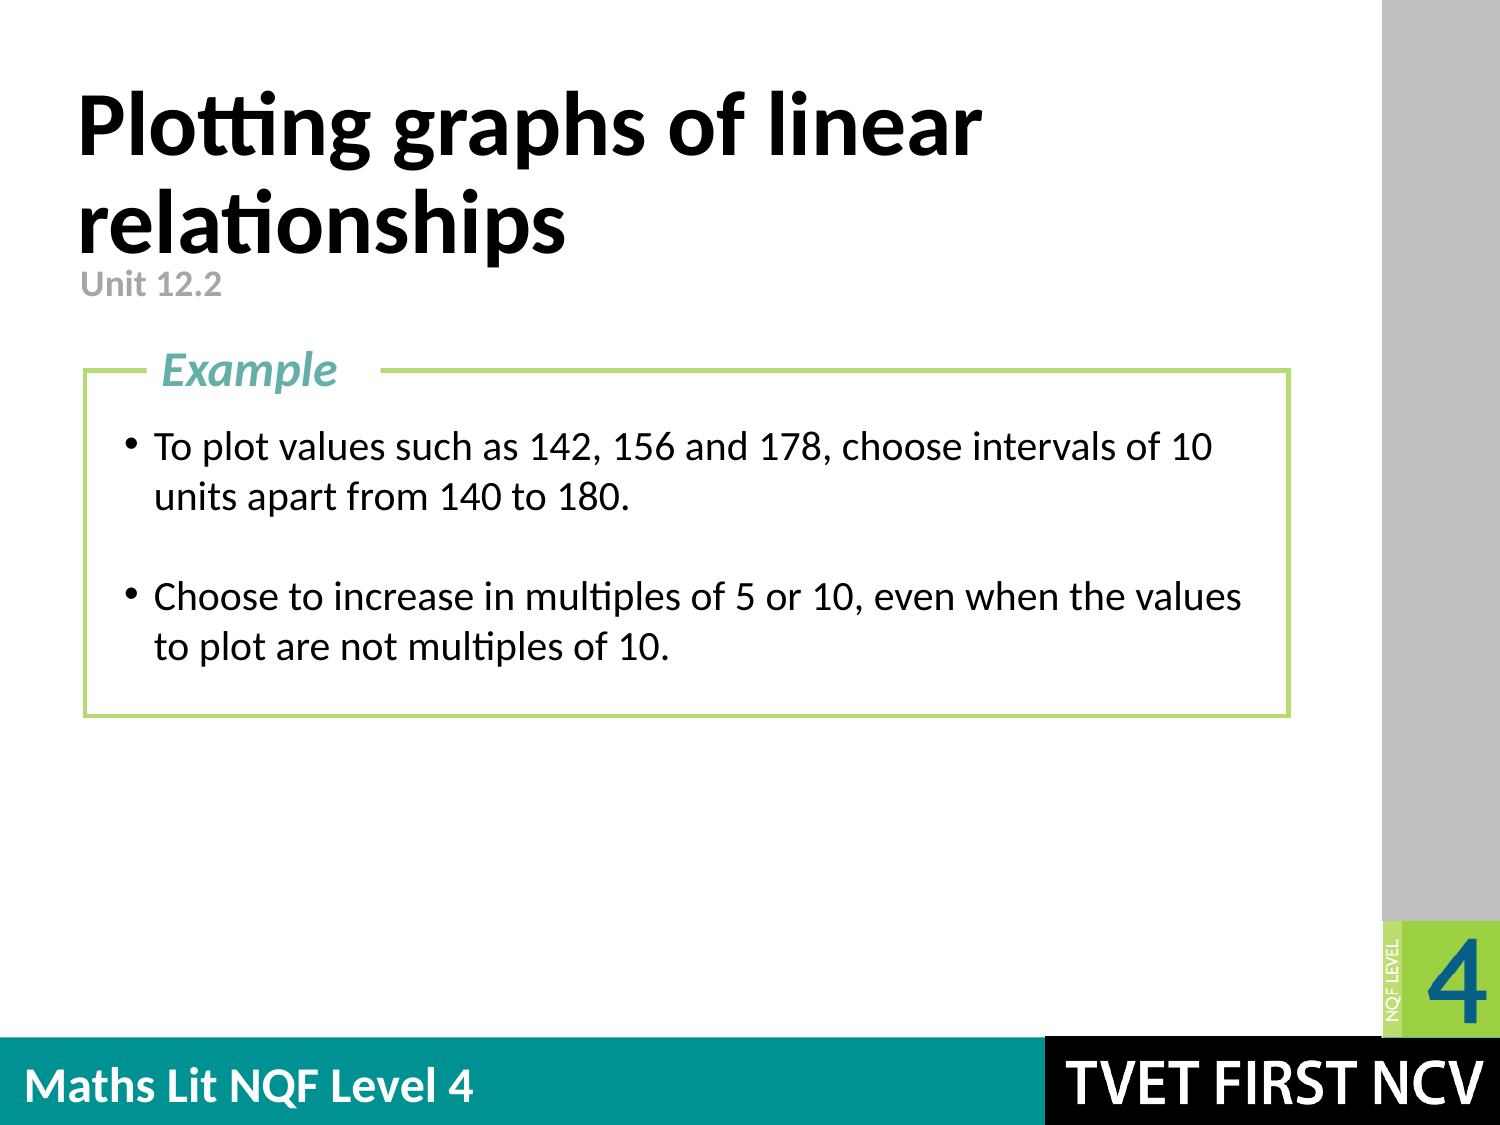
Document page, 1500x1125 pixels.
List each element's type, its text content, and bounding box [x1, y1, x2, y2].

text_box Example [146, 336, 381, 392]
list Unit 12.2 [65, 256, 1363, 306]
picture [1381, 921, 1500, 1038]
text_box To plot values such as 142, 156 and 178, choose intervals of 10 units apart from 140 to 180. Choose to increase in multiples of 5 or 10, even when the values to plot are not multiples of 10. [109, 411, 1274, 676]
picture [1065, 1050, 1484, 1120]
title Plotting graphs of linear relationships [62, 68, 1360, 187]
text_box [84, 370, 1289, 717]
